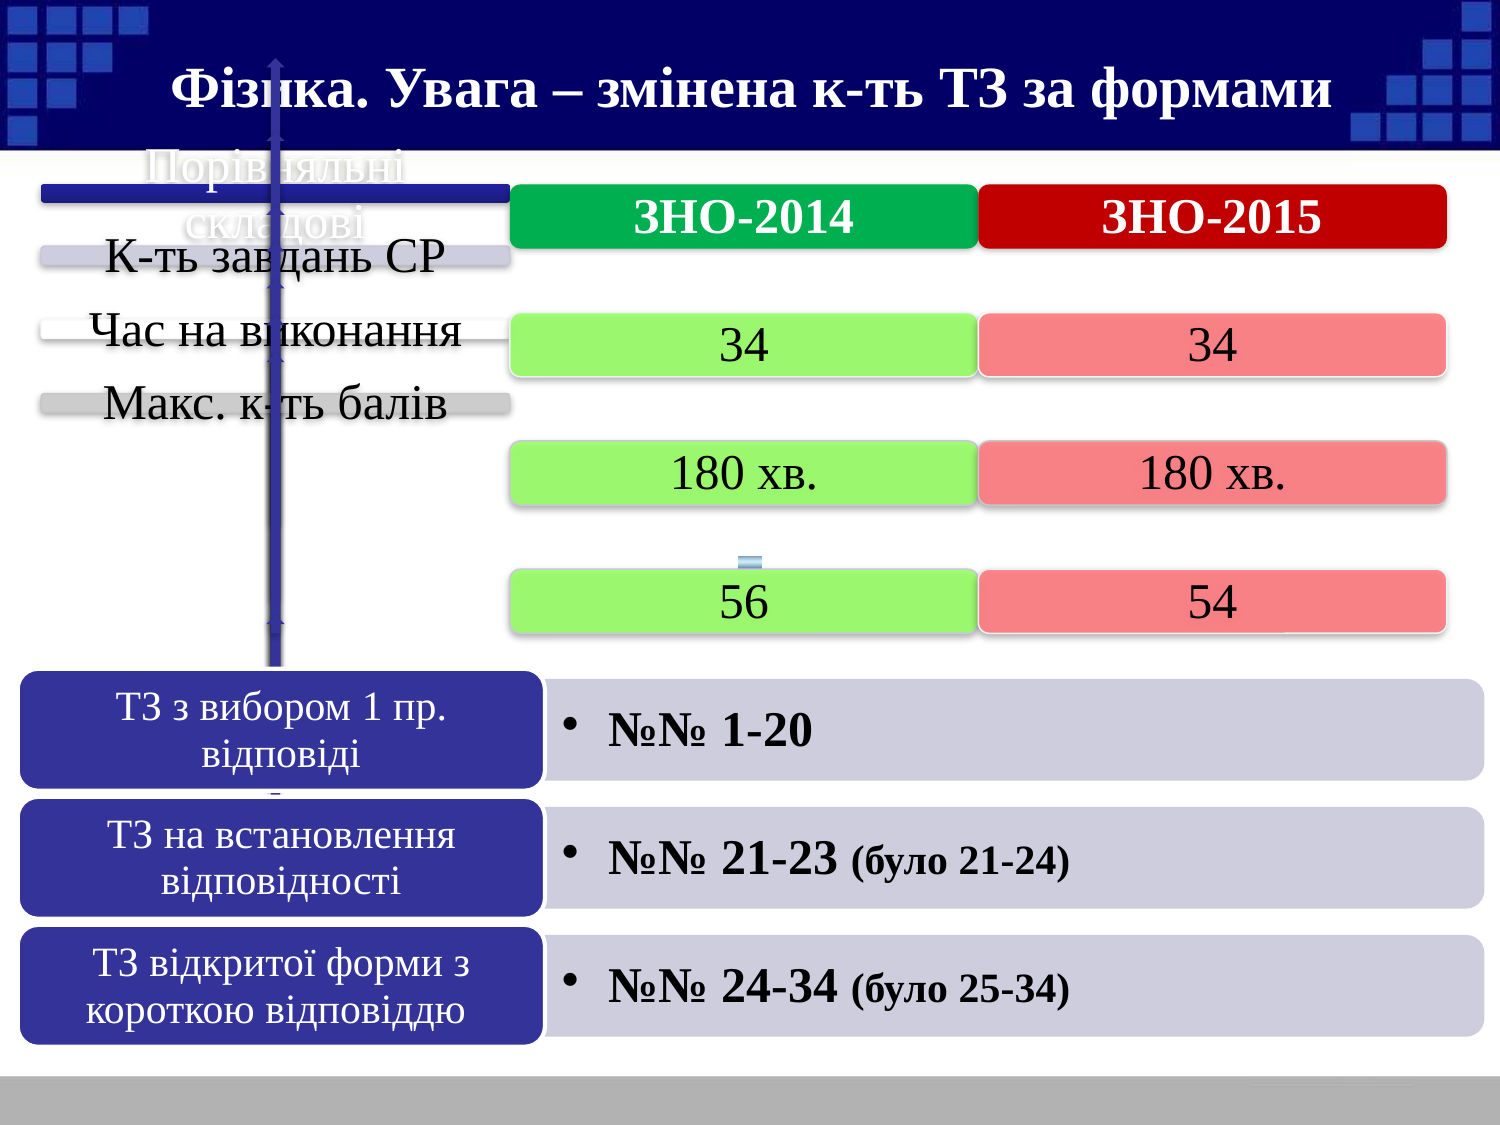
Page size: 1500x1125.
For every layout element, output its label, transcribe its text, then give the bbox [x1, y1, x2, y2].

title Фізика. Увага – змінена к-ть ТЗ за формами [76, 30, 1428, 138]
picture [0, 0, 1500, 1125]
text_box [17, 668, 1483, 1048]
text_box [41, 184, 1448, 634]
